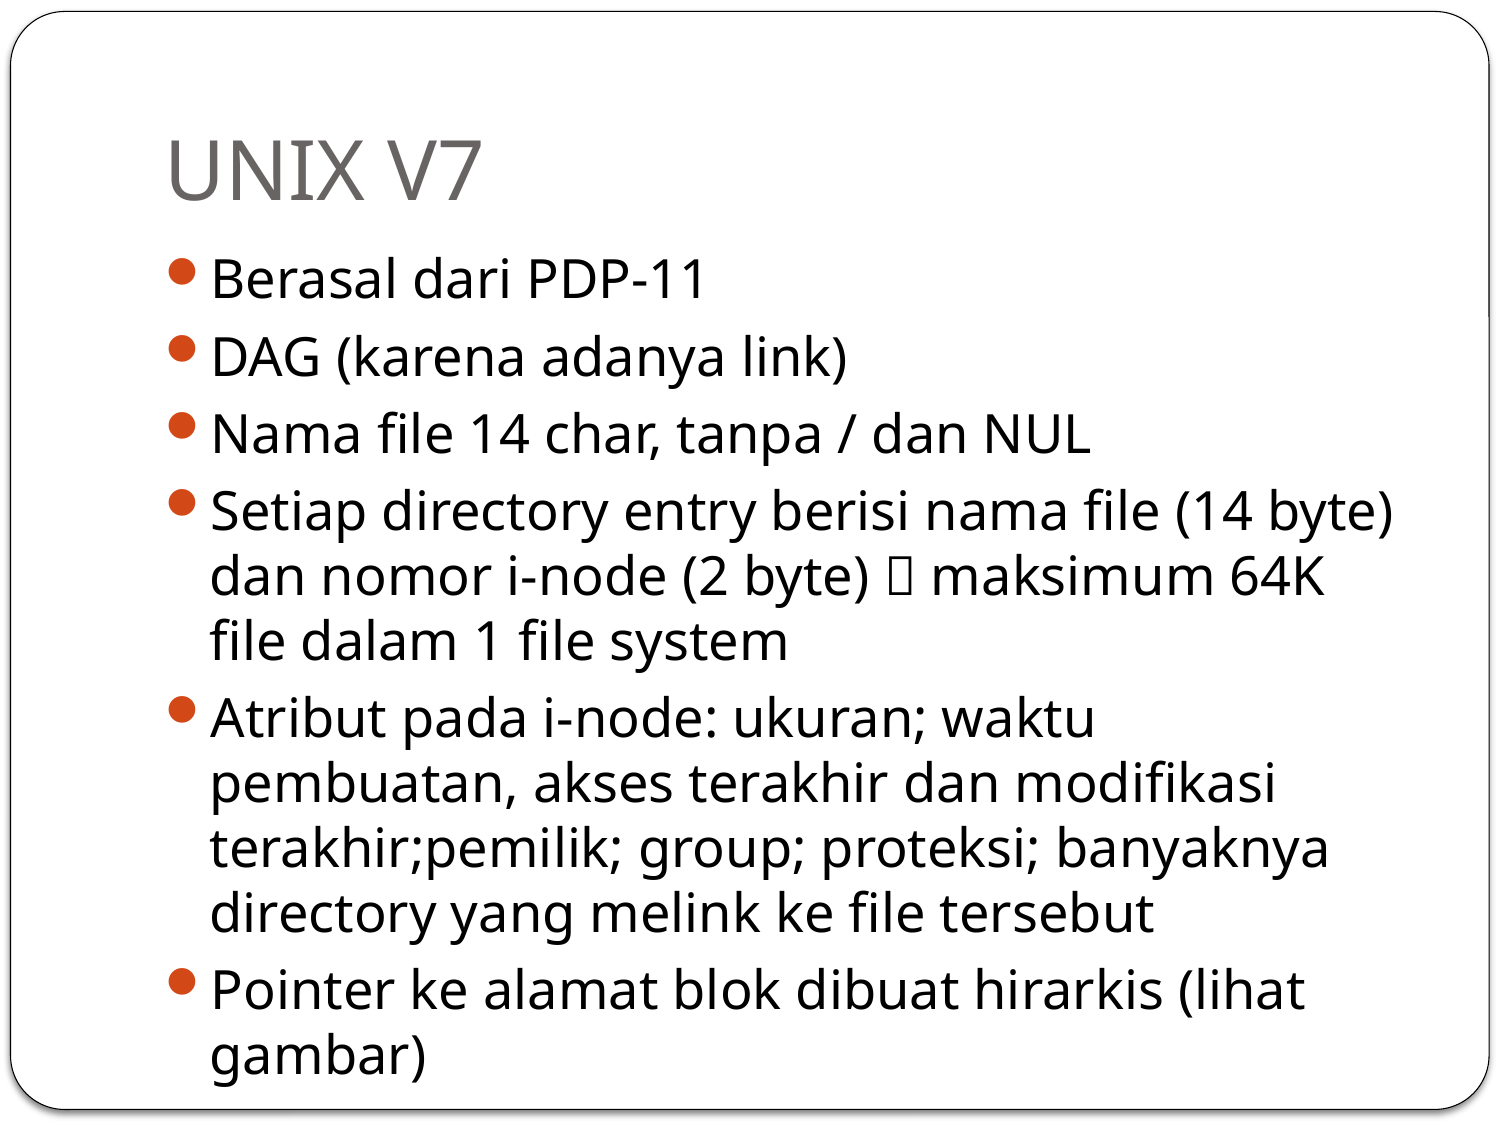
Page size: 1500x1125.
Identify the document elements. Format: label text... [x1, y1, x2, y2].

list Berasal dari PDP-11 DAG (karena adanya link) Nama file 14 char, tanpa / dan NUL Setiap directory entry berisi nama file (14 byte) dan nomor i-node (2 byte)  maksimum 64K file dalam 1 file system Atribut pada i-node: ukuran; waktu pembuatan, akses terakhir dan modifikasi terakhir;pemilik; group; proteksi; banyaknya directory yang melink ke file tersebut Pointer ke alamat blok dibuat hirarkis (lihat gambar) [150, 237, 1425, 988]
title UNIX V7 [150, 45, 1425, 233]
